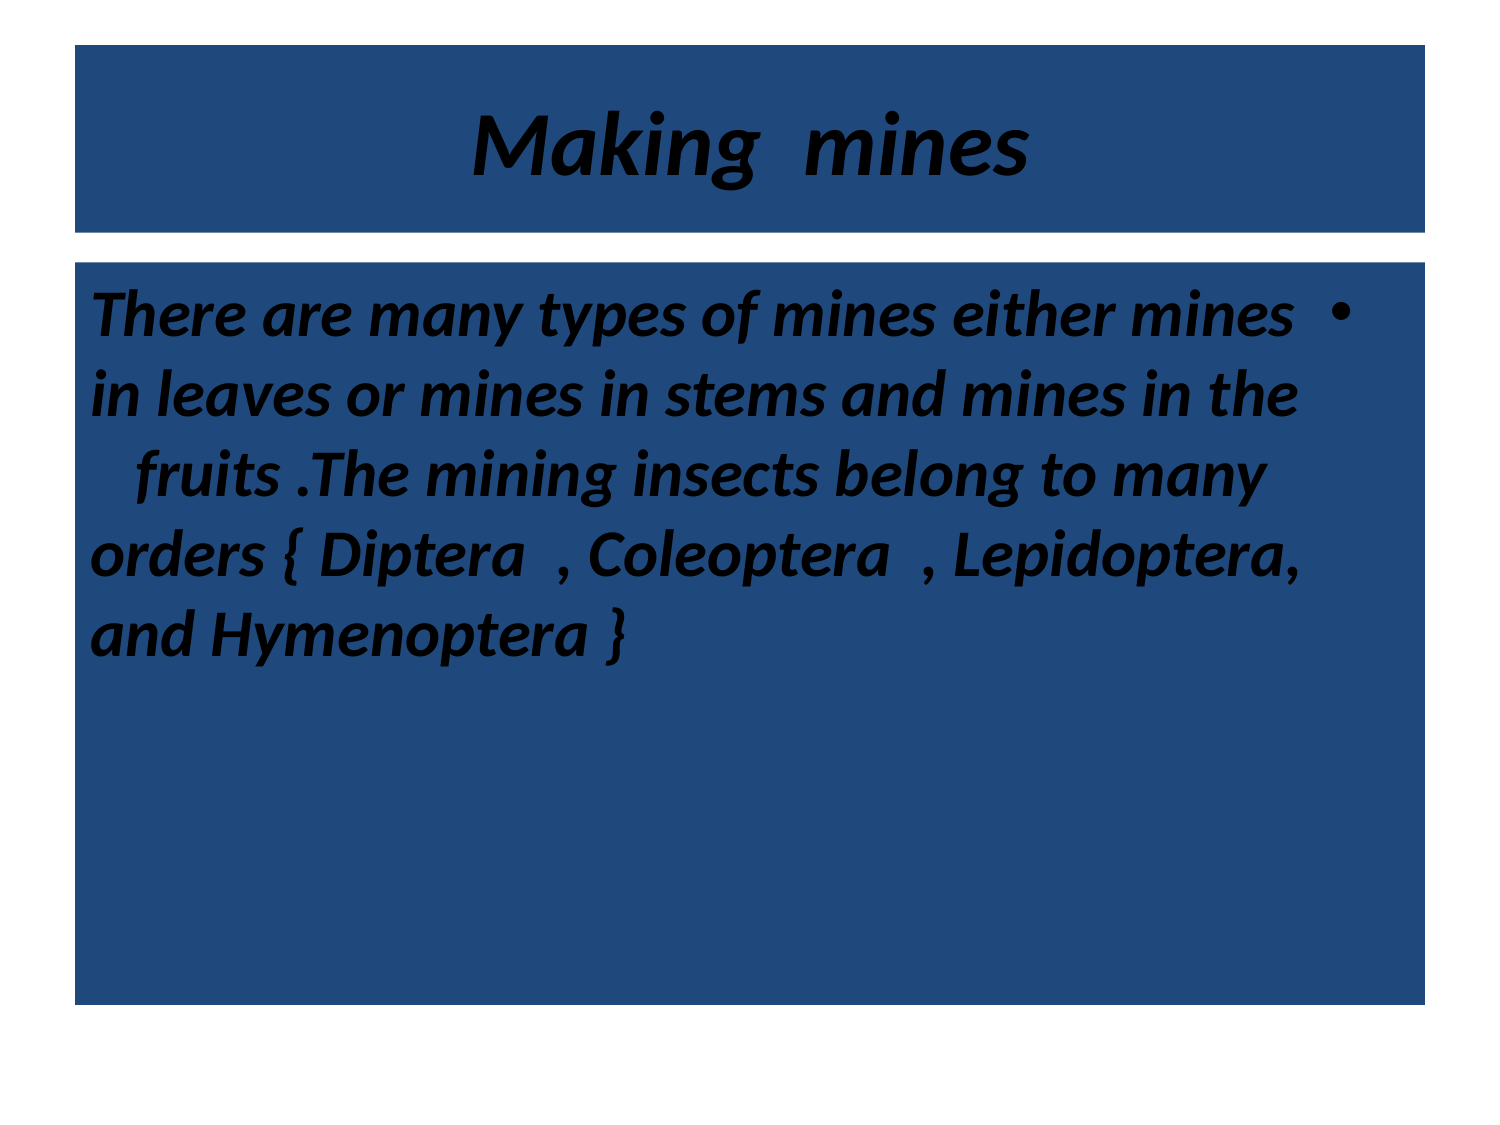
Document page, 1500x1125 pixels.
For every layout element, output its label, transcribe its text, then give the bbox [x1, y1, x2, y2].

title Making mines [75, 45, 1425, 233]
list There are many types of mines either mines in leaves or mines in stems and mines in the fruits .The mining insects belong to many orders { Diptera , Coleoptera , Lepidoptera, and Hymenoptera } [75, 262, 1425, 1005]
